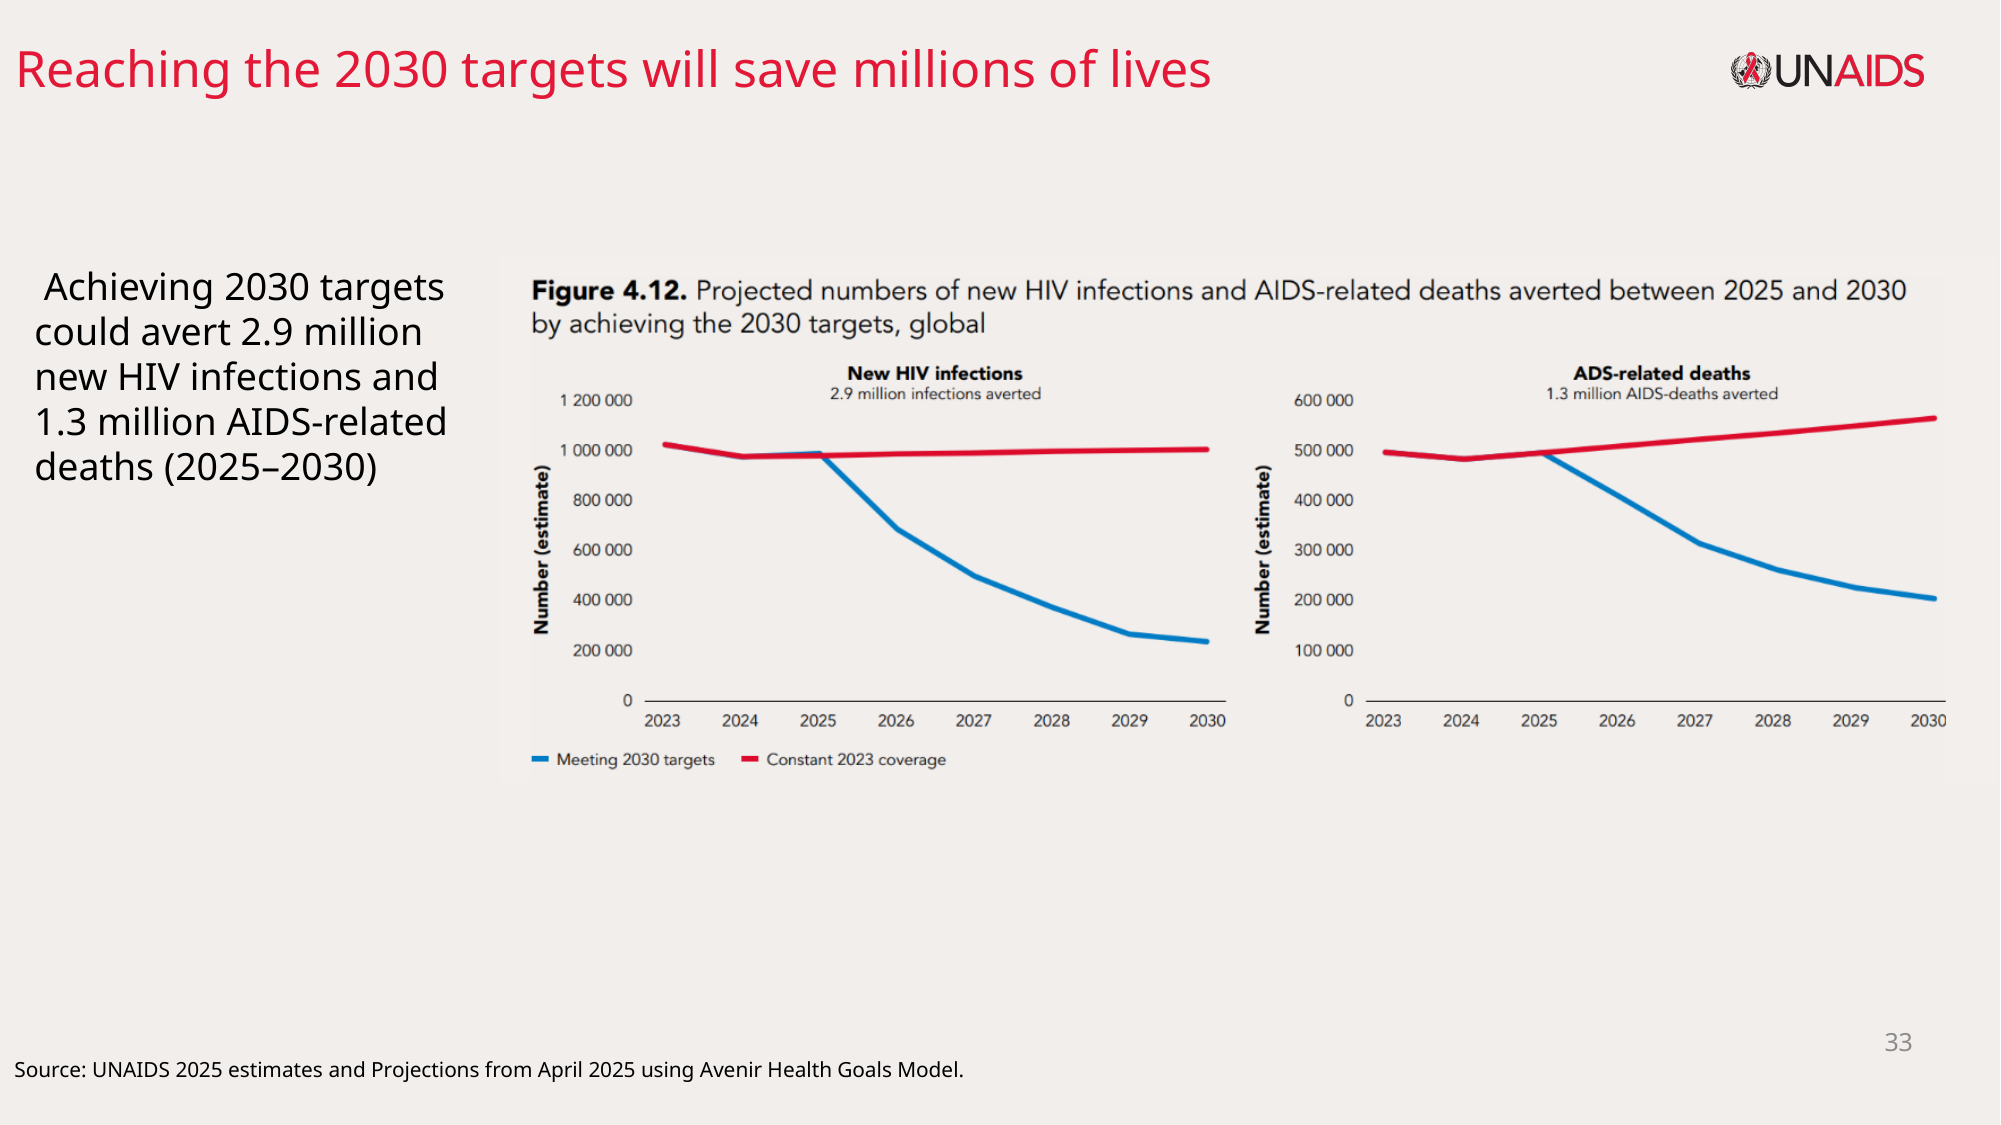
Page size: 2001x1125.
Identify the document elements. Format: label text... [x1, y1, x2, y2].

list Reaching the 2030 targets will save millions of lives [0, 30, 2000, 122]
picture [499, 255, 1997, 783]
text_box Achieving 2030 targets could avert 2.9 million new HIV infections and 1.3 million AIDS-related deaths (2025–2030) [19, 255, 499, 586]
slide_number 33 [1478, 1013, 1928, 1043]
list Source: UNAIDS 2025 estimates and Projections from April 2025 using Avenir Health Goals Model. [0, 1043, 1978, 1125]
